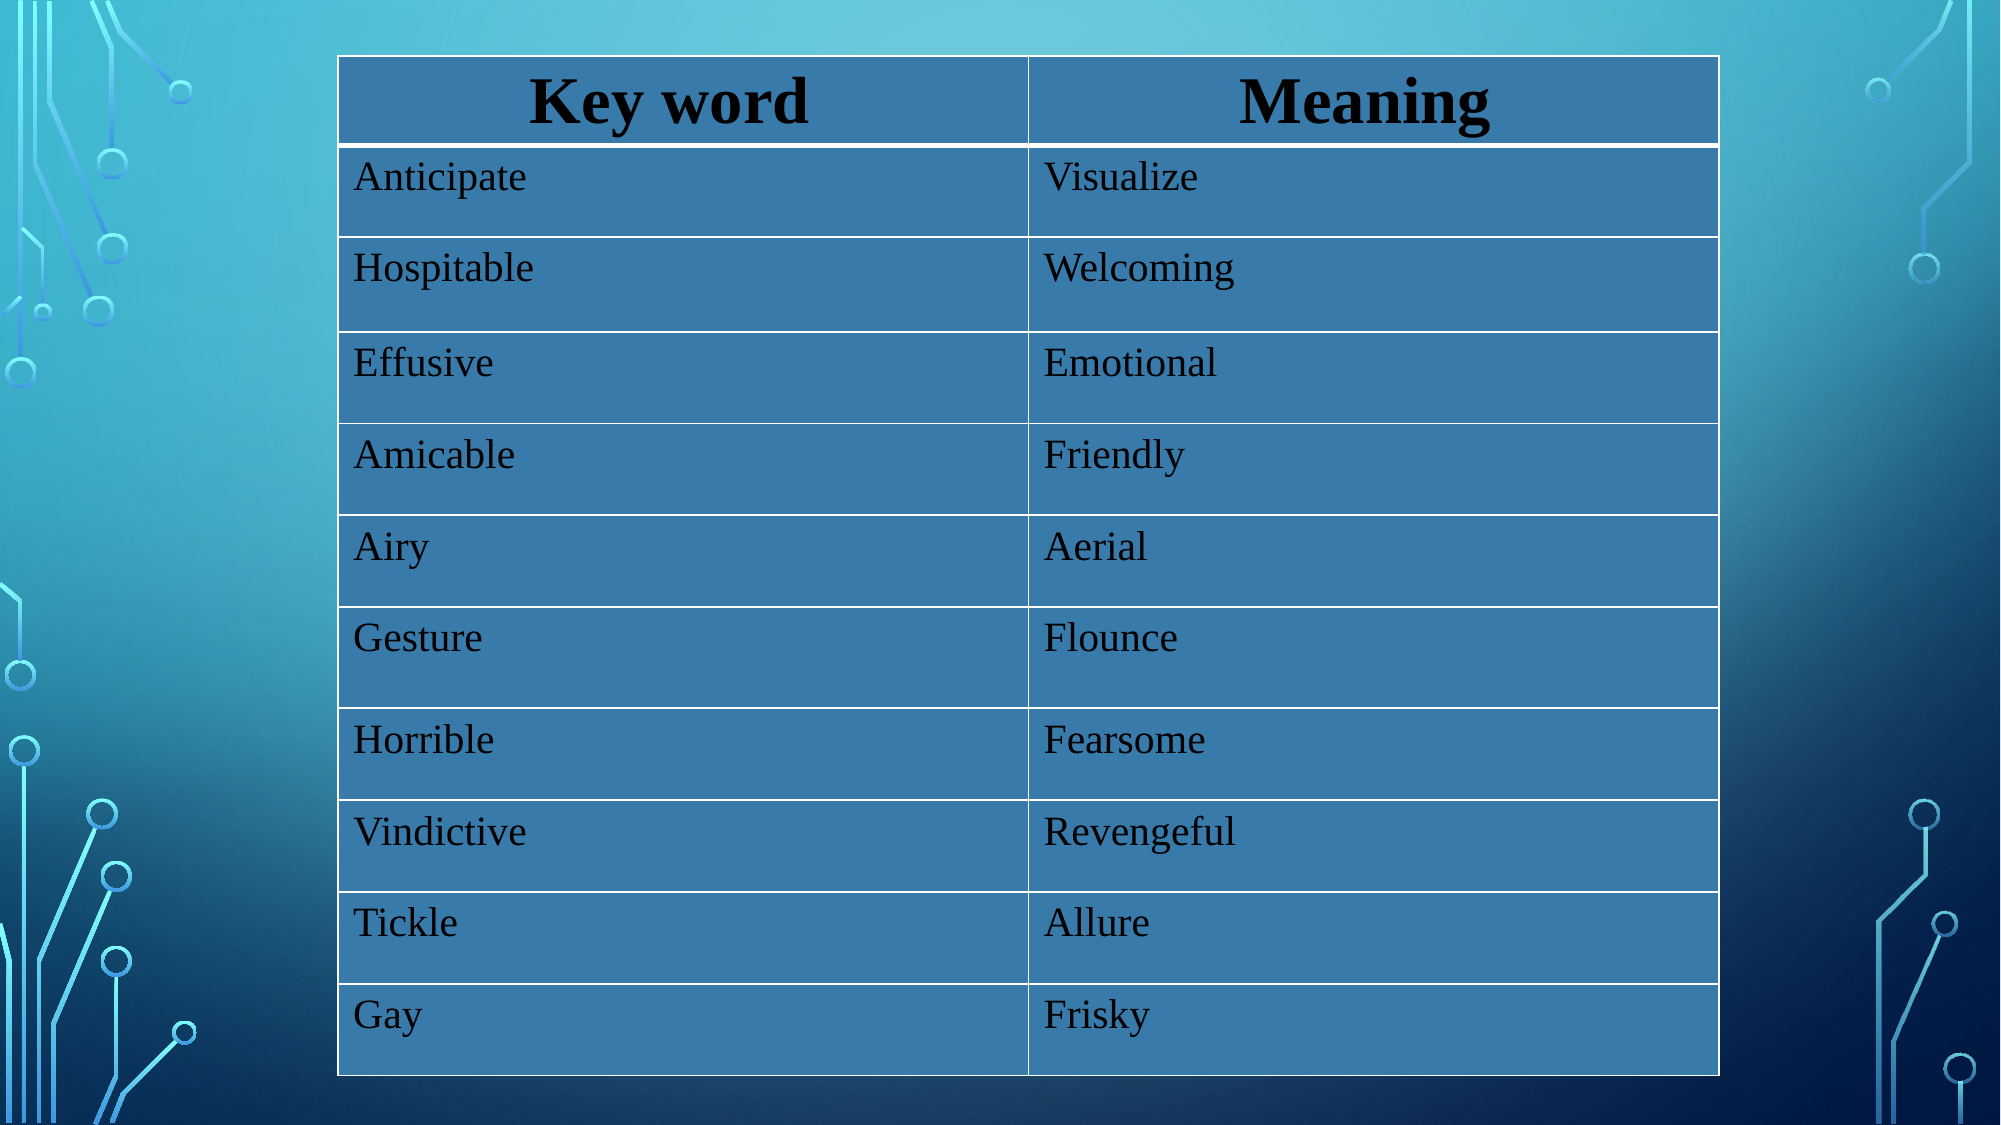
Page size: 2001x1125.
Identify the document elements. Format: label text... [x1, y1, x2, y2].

table_cell Amicable [339, 424, 1028, 514]
table_cell Emotional [1029, 333, 1718, 423]
table_cell Effusive [339, 333, 1028, 423]
table_cell Flounce [1029, 608, 1718, 707]
table_cell Fearsome [1029, 709, 1718, 799]
table_cell Airy [339, 516, 1028, 606]
table_cell Anticipate [339, 148, 1028, 236]
table_cell Hospitable [339, 238, 1028, 331]
table_cell Vindictive [339, 801, 1028, 891]
table_cell Frisky [1029, 985, 1718, 1075]
table_cell Horrible [339, 709, 1028, 799]
table_header Meaning [1029, 57, 1718, 143]
table_cell Visualize [1029, 148, 1718, 236]
table_cell Friendly [1029, 424, 1718, 514]
table_cell Aerial [1029, 516, 1718, 606]
table_cell Revengeful [1029, 801, 1718, 891]
table_cell Gay [339, 985, 1028, 1075]
table_cell Tickle [339, 893, 1028, 983]
table_cell Gesture [339, 608, 1028, 707]
table_cell Welcoming [1029, 238, 1718, 331]
table_header Key word [339, 57, 1028, 143]
table_cell Allure [1029, 893, 1718, 983]
